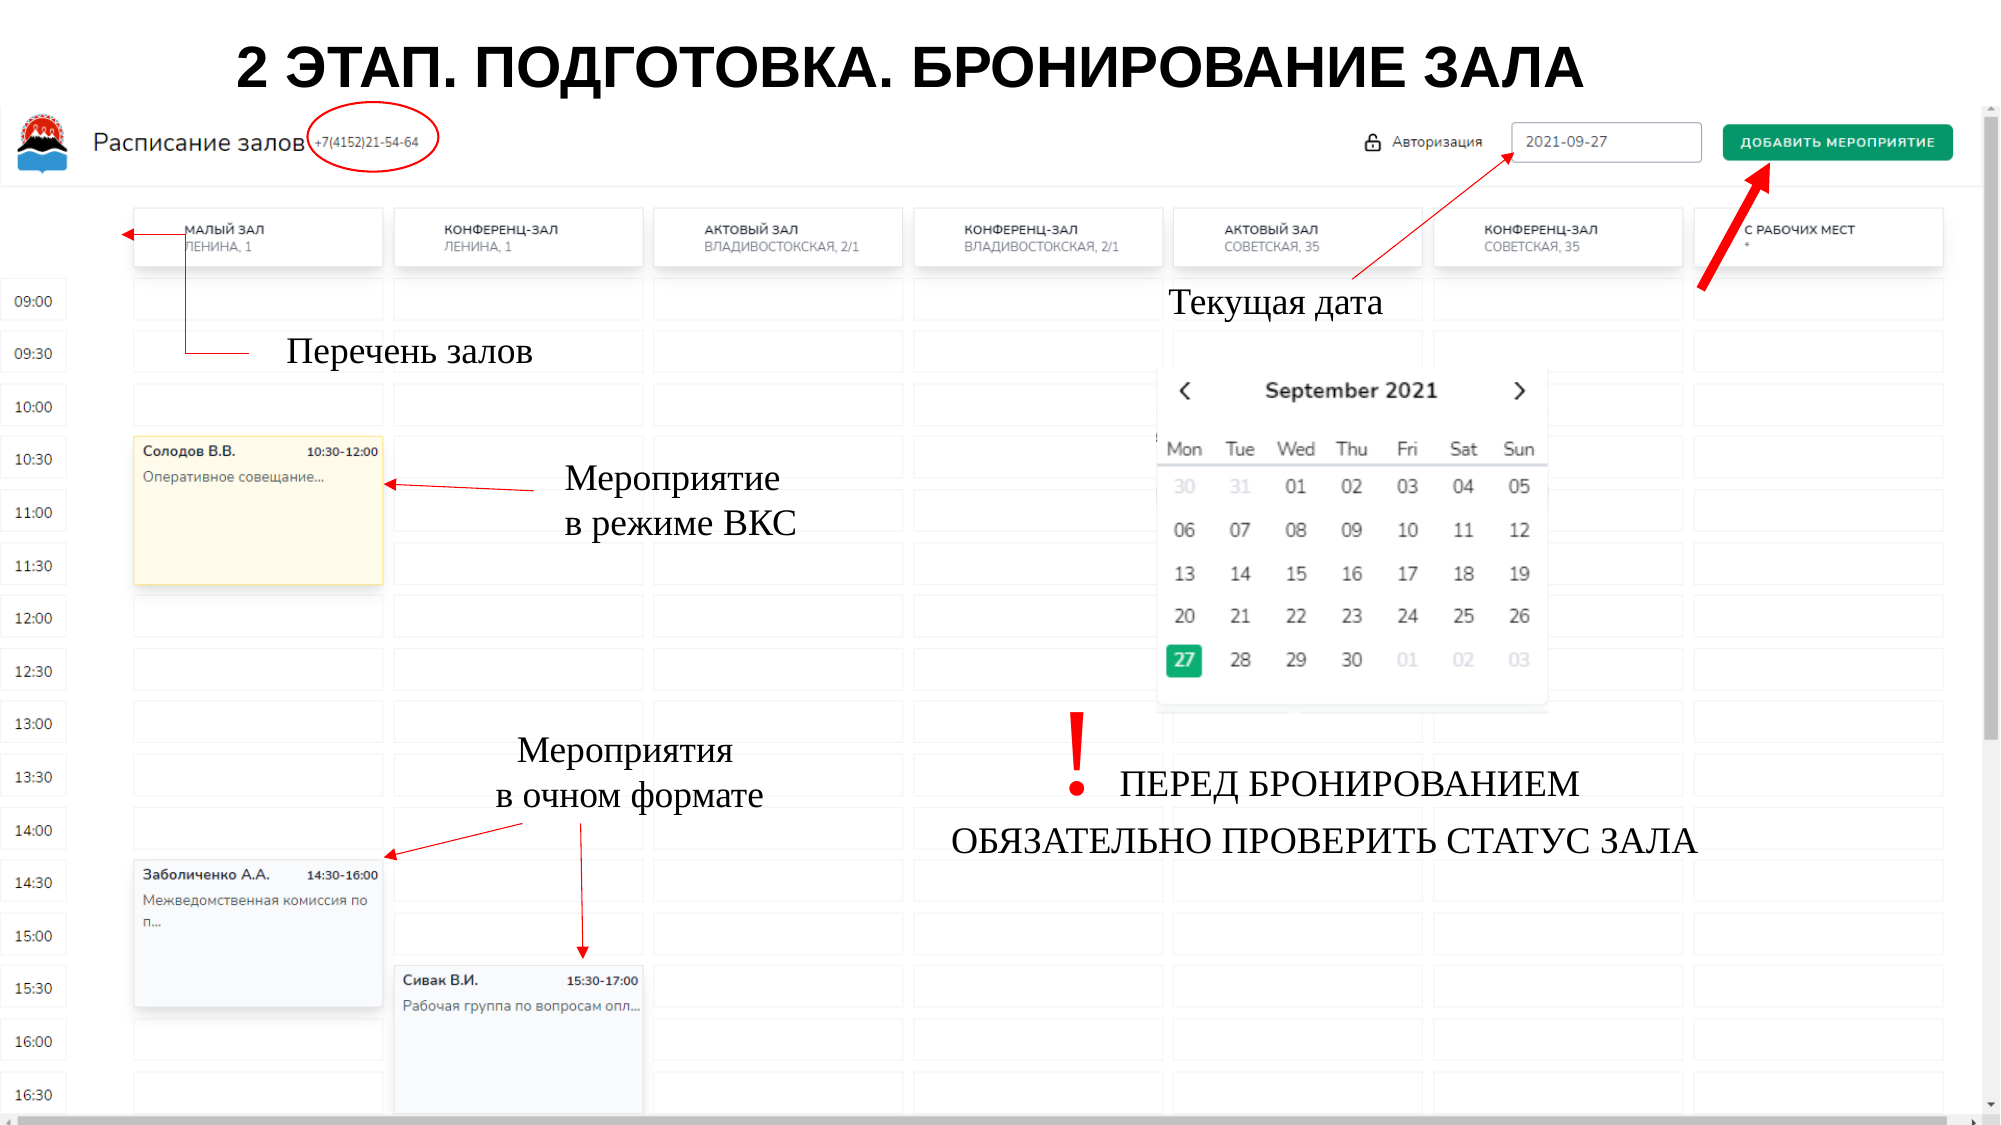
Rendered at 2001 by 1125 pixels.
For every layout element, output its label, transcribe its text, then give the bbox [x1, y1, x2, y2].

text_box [121, 234, 249, 354]
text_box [1352, 152, 1515, 280]
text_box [383, 483, 534, 491]
text_box 2 этап. Подготовка. Бронирование зала [222, 21, 1915, 106]
picture [0, 106, 2000, 1125]
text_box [383, 823, 523, 858]
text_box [1700, 162, 1770, 290]
